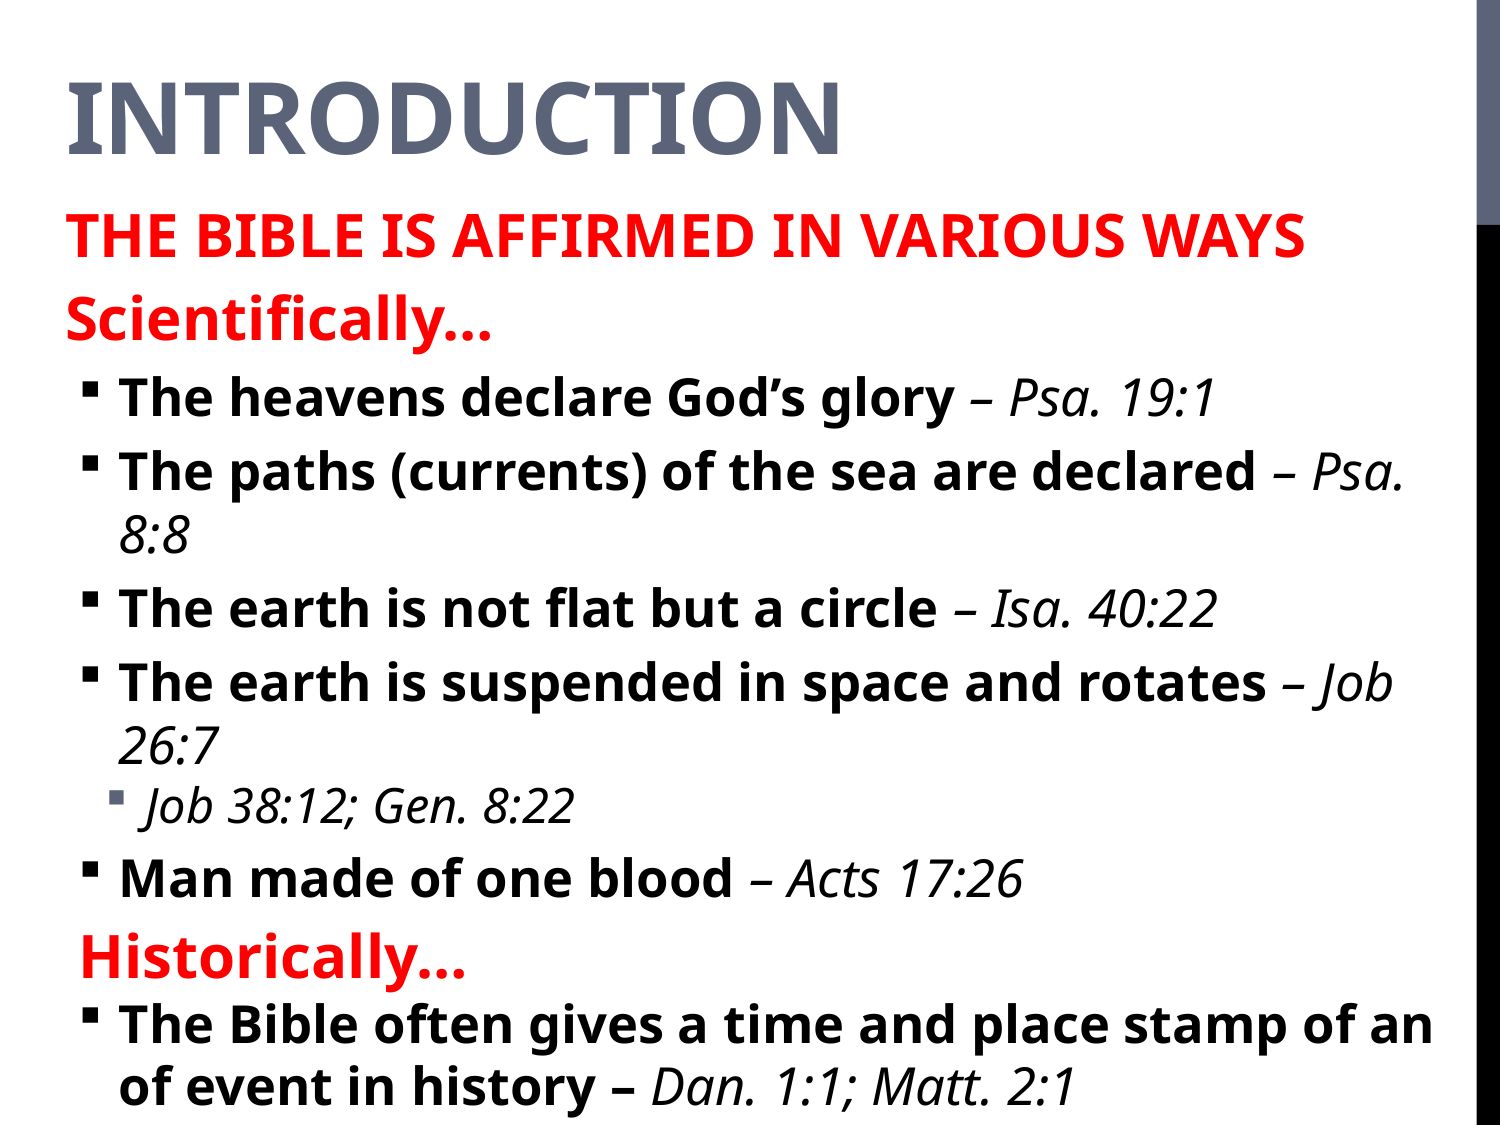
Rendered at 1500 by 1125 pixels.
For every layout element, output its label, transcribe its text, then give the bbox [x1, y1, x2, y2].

title introduction [51, 44, 1002, 183]
text_box THE BIBLE IS AFFIRMED IN VARIOUS WAYS Scientifically… The heavens declare God’s glory – Psa. 19:1 The paths (currents) of the sea are declared – Psa. 8:8 The earth is not flat but a circle – Isa. 40:22 The earth is suspended in space and rotates – Job 26:7 Job 38:12; Gen. 8:22 Man made of one blood – Acts 17:26 Historically… The Bible often gives a time and place stamp of an of event in history – Dan. 1:1; Matt. 2:1 [49, 190, 1488, 1125]
